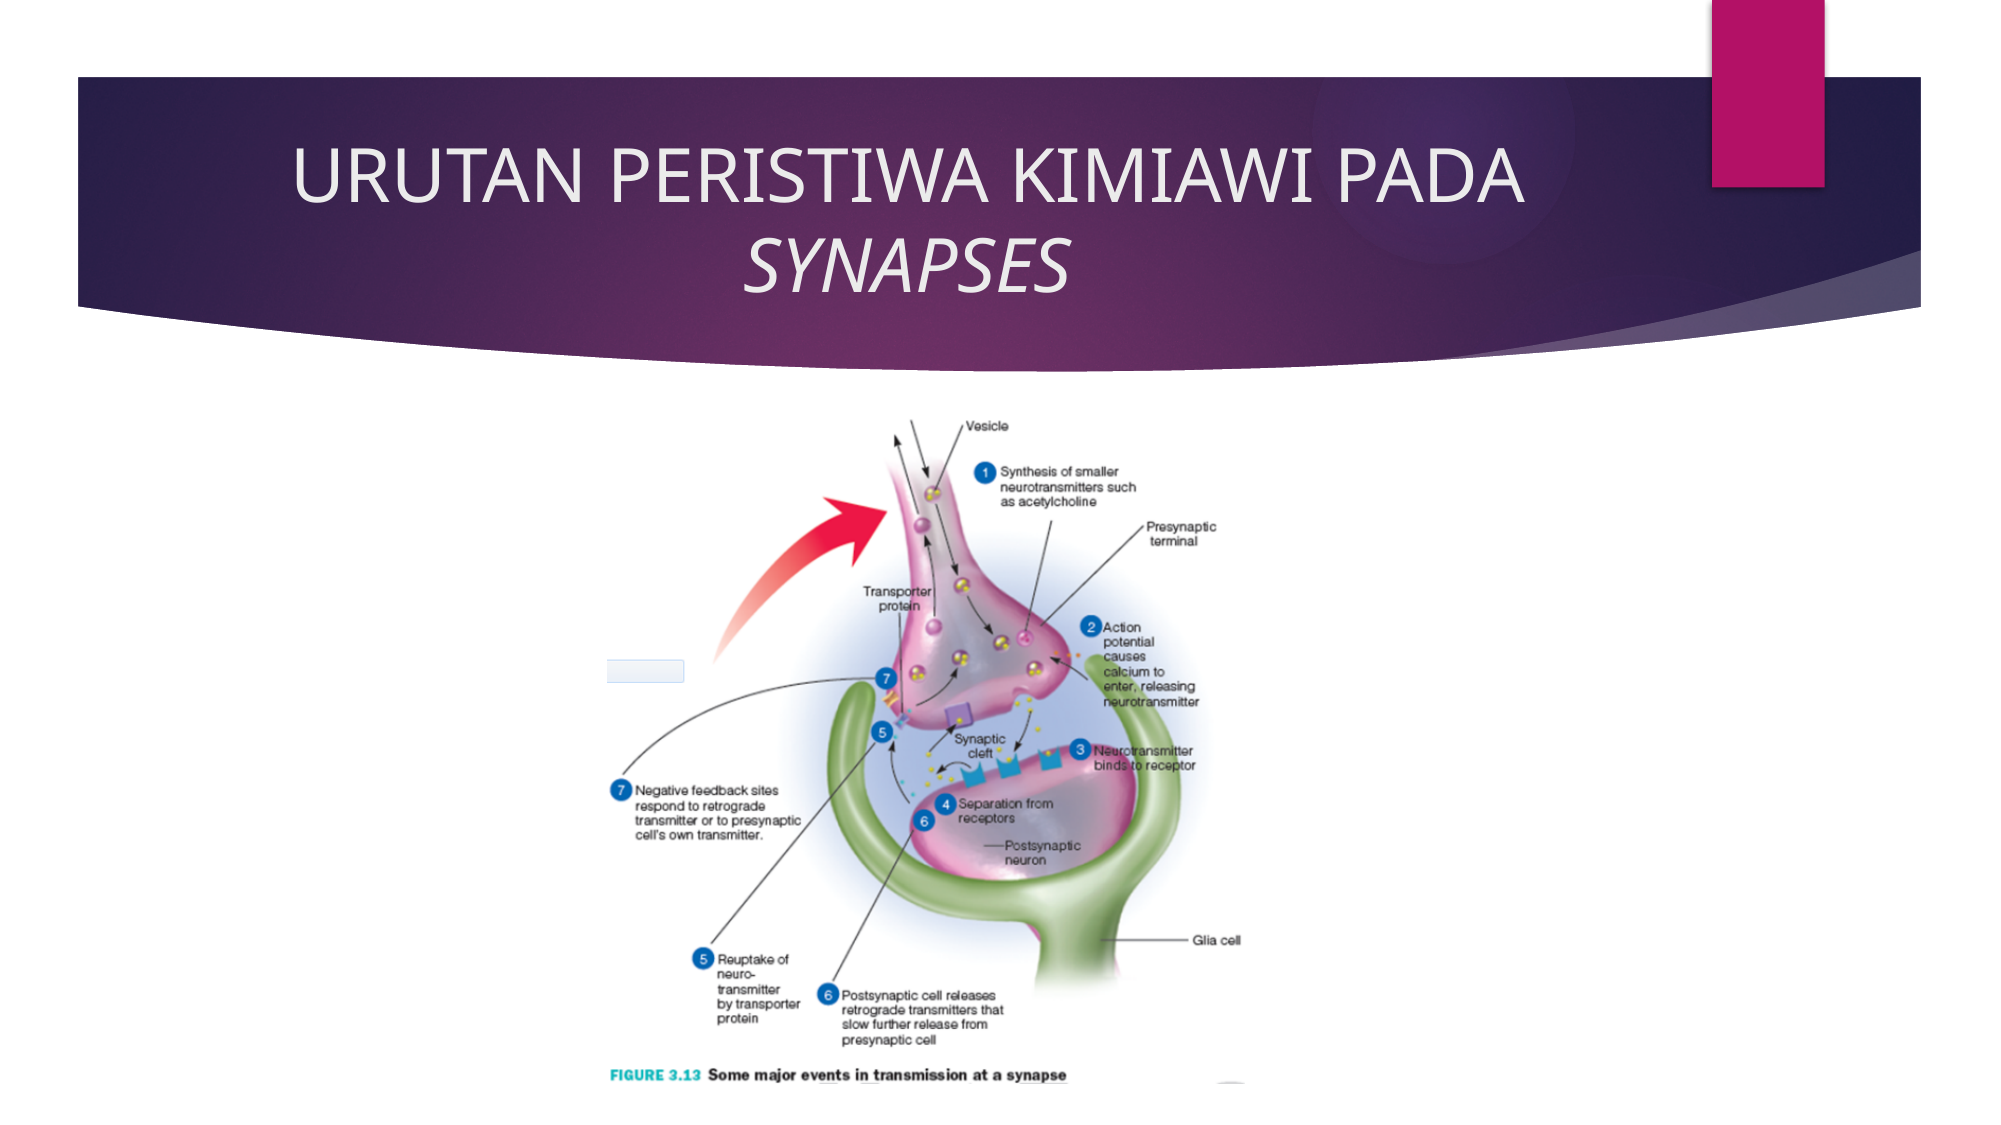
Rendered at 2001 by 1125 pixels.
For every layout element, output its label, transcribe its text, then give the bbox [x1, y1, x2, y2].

title URUTAN PERISTIWA KIMIAWI PADA SYNAPSES [189, 159, 1627, 276]
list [607, 412, 1245, 1085]
